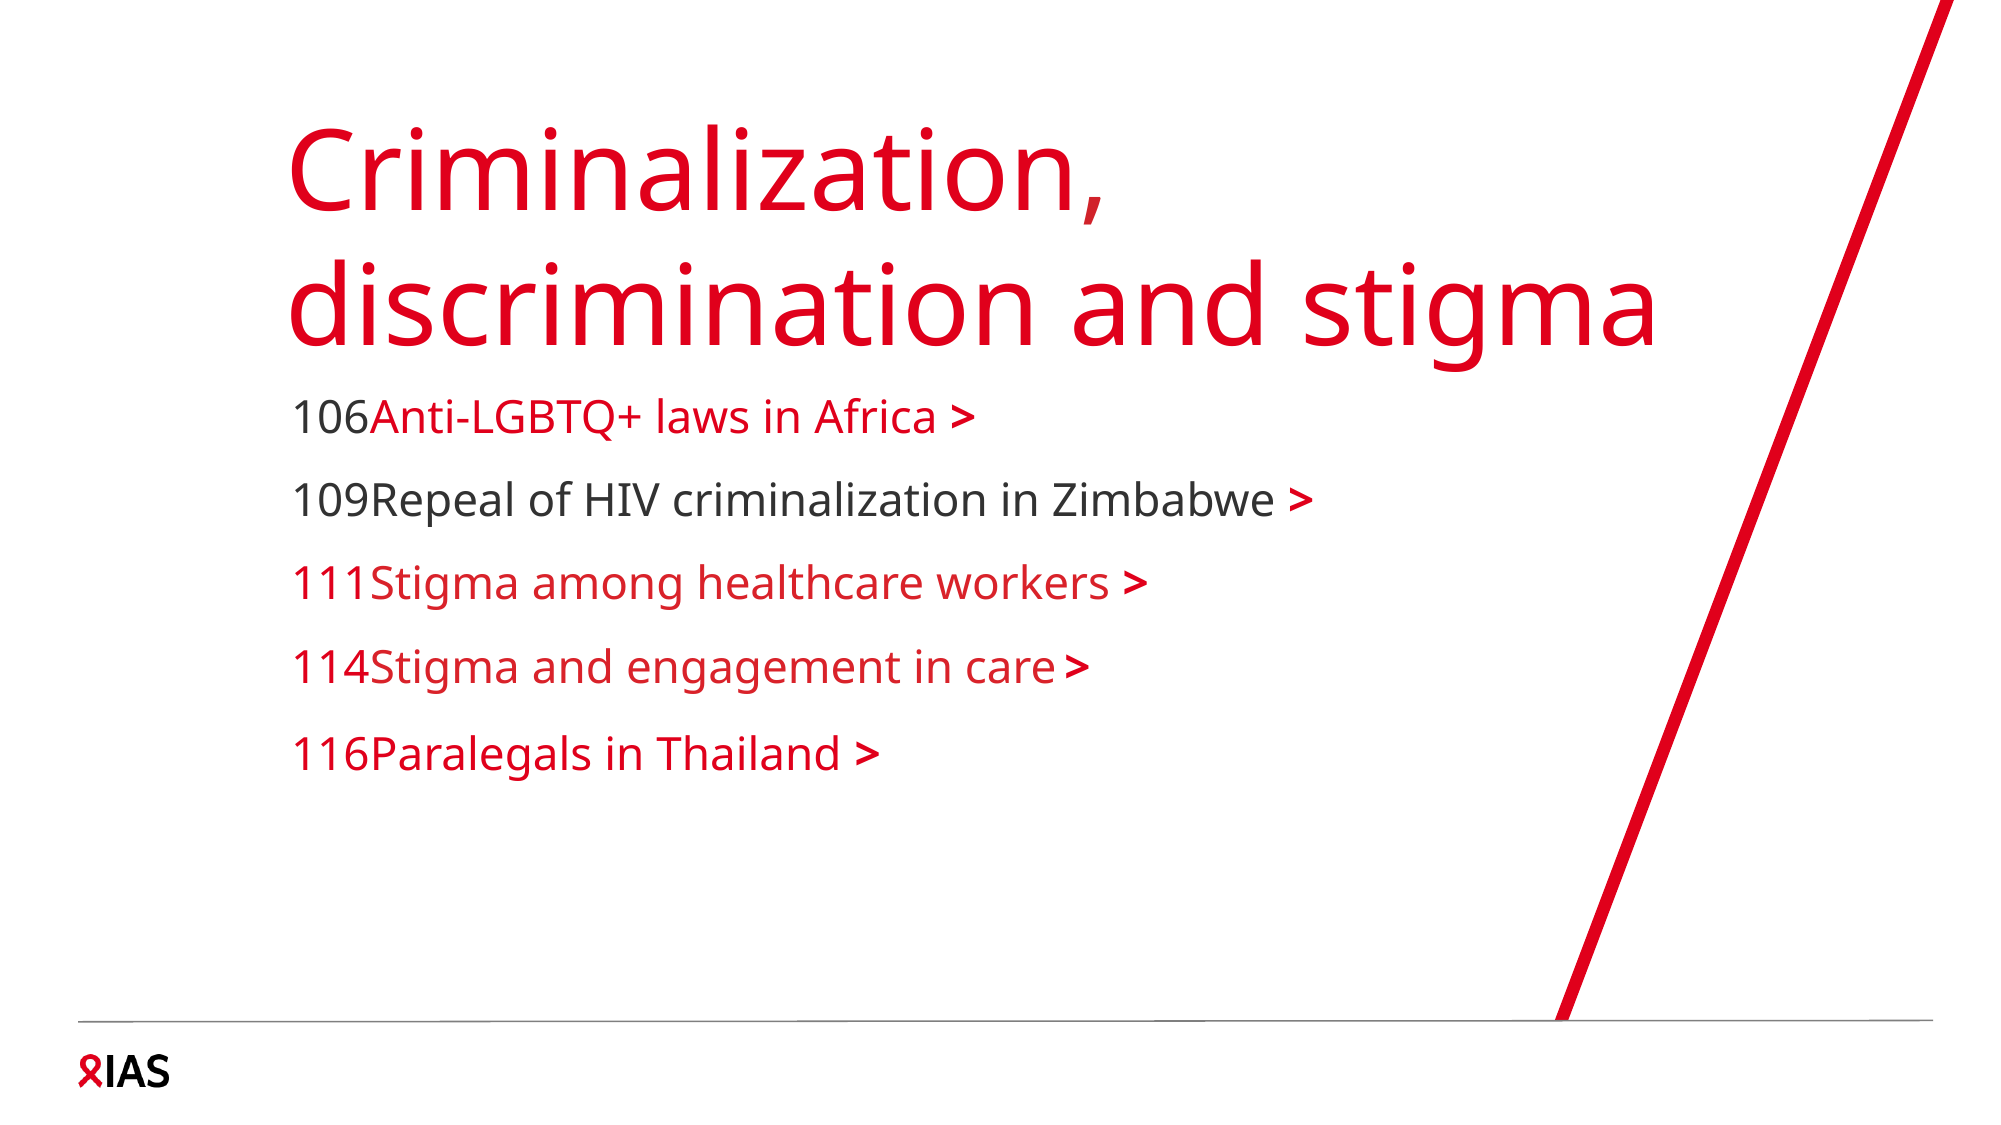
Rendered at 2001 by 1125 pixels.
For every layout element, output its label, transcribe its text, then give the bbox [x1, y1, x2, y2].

text_box 106 Anti-LGBTQ+ laws in Africa > 109 Repeal of HIV criminalization in Zimbabwe > 111 Stigma among healthcare workers > 114 Stigma and engagement in care > 116 Paralegals in Thailand > [291, 387, 1545, 1007]
text_box [8, 1020, 1908, 1091]
text_box Criminalization, discrimination and stigma [285, 97, 1545, 212]
picture [78, 1054, 169, 1089]
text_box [1550, 0, 1971, 1049]
